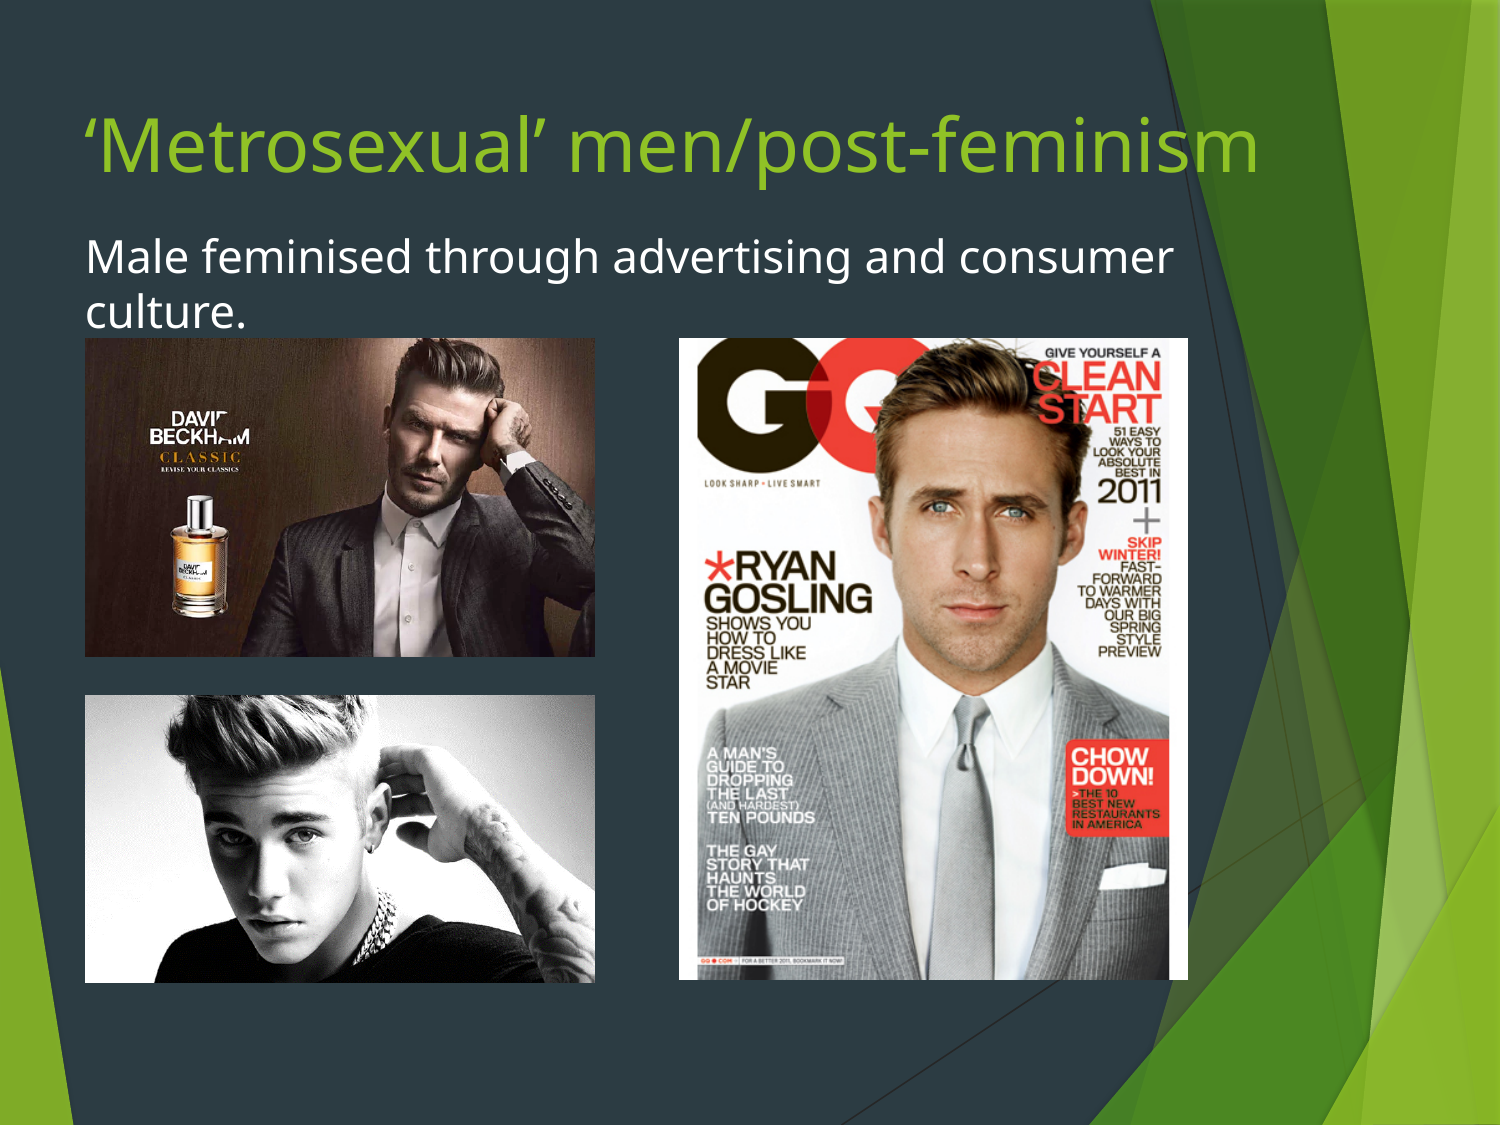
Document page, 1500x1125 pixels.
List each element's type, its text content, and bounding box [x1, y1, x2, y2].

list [678, 337, 1188, 980]
title ‘Metrosexual’ men/post-feminism Male feminised through advertising and consumer culture. [69, 90, 1333, 278]
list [84, 337, 596, 658]
picture [84, 695, 596, 983]
